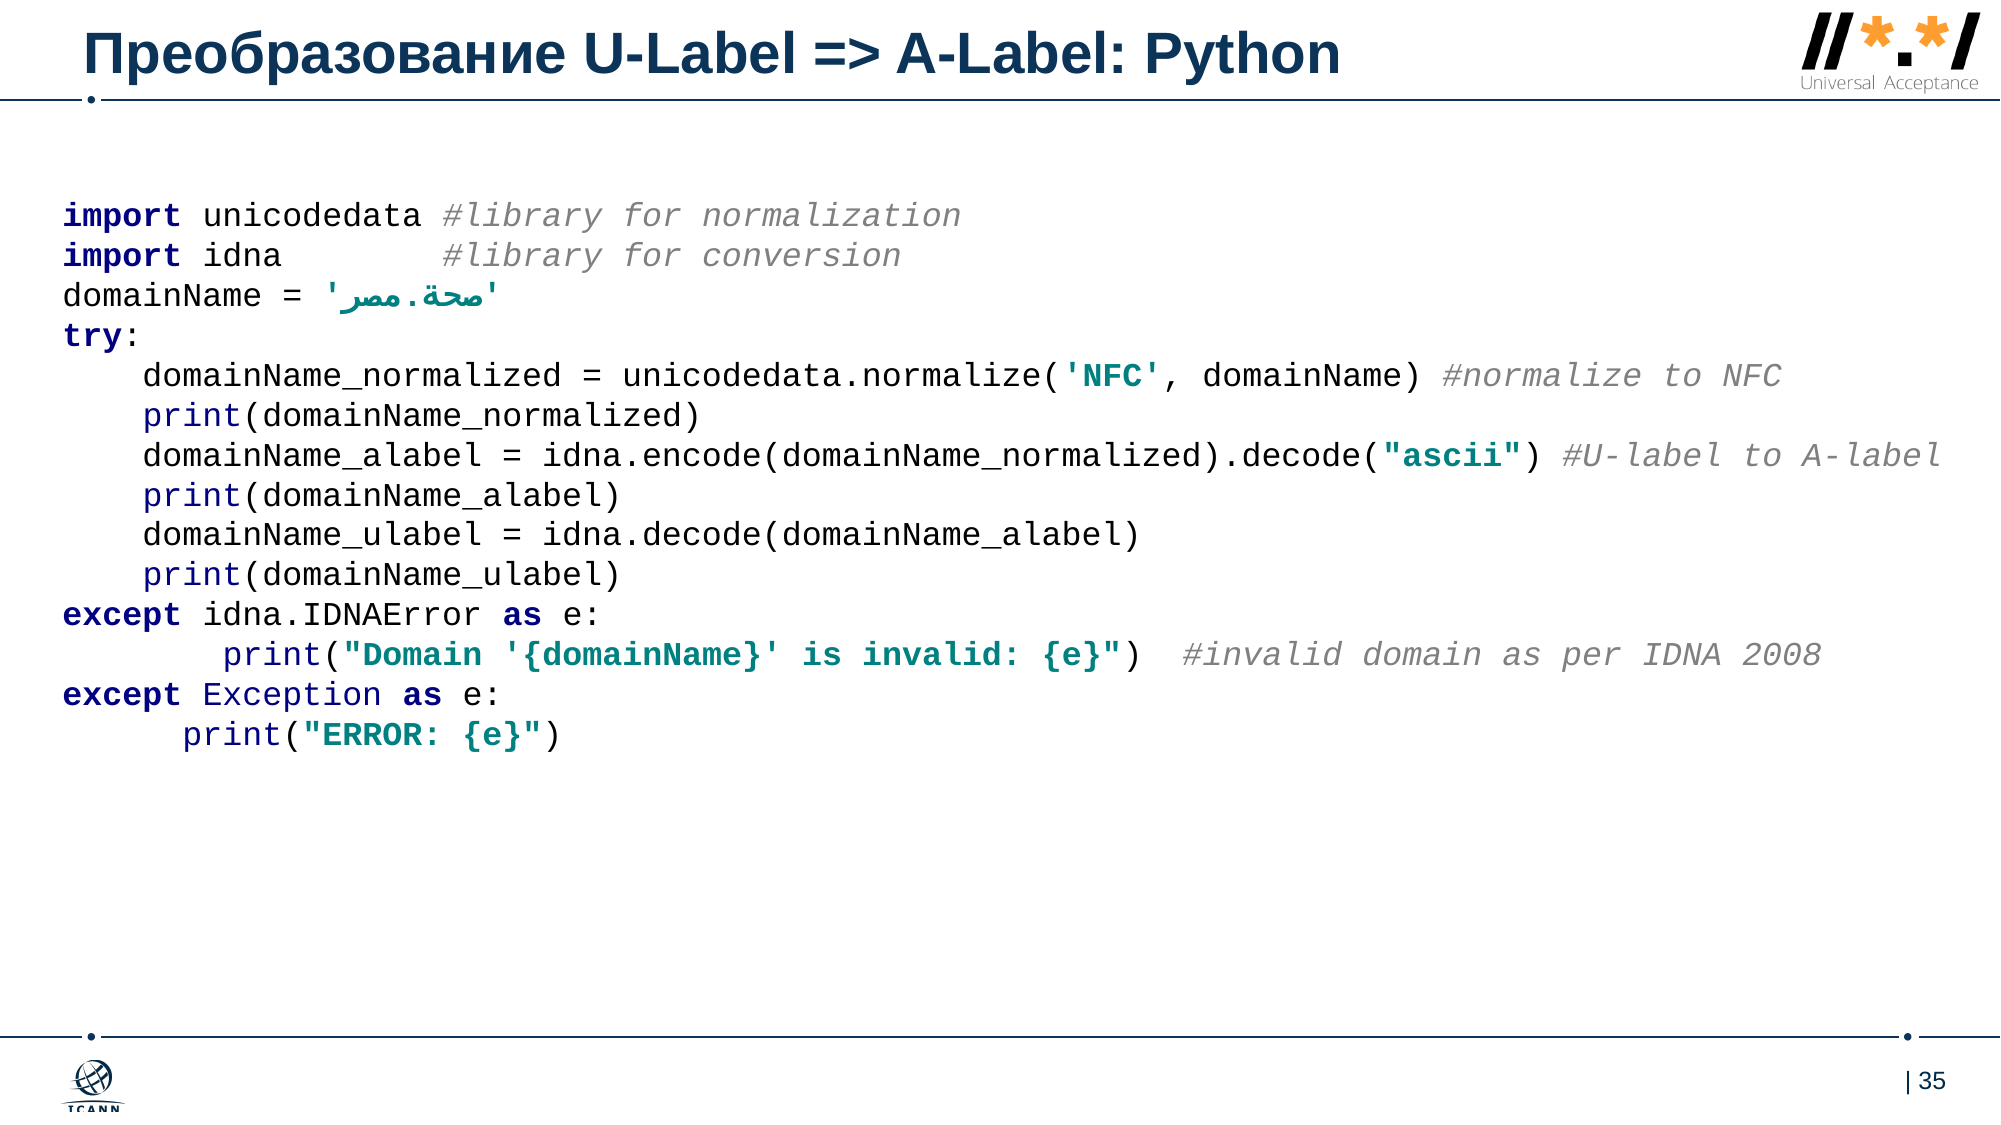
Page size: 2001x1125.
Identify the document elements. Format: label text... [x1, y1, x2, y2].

picture [60, 1060, 125, 1112]
text_box import unicodedata #library for normalization import idna #library for conversion domainName = 'صحة.مصر' try: domainName_normalized = unicodedata.normalize('NFC', domainName) #normalize to NFC print(domainName_normalized) domainName_alabel = idna.encode(domainName_normalized).decode("ascii") #U-label to A-label print(domainName_alabel) domainName_ulabel = idna.decode(domainName_alabel) print(domainName_ulabel) except idna.IDNAError as e: print("Domain '{domainName}' is invalid: {e}") #invalid domain as per IDNA 2008 except Exception as e: print("ERROR: {e}") [47, 185, 1982, 760]
picture [1788, 5, 1993, 99]
title Преобразование U-Label => A-Label: Python [68, 7, 1784, 82]
